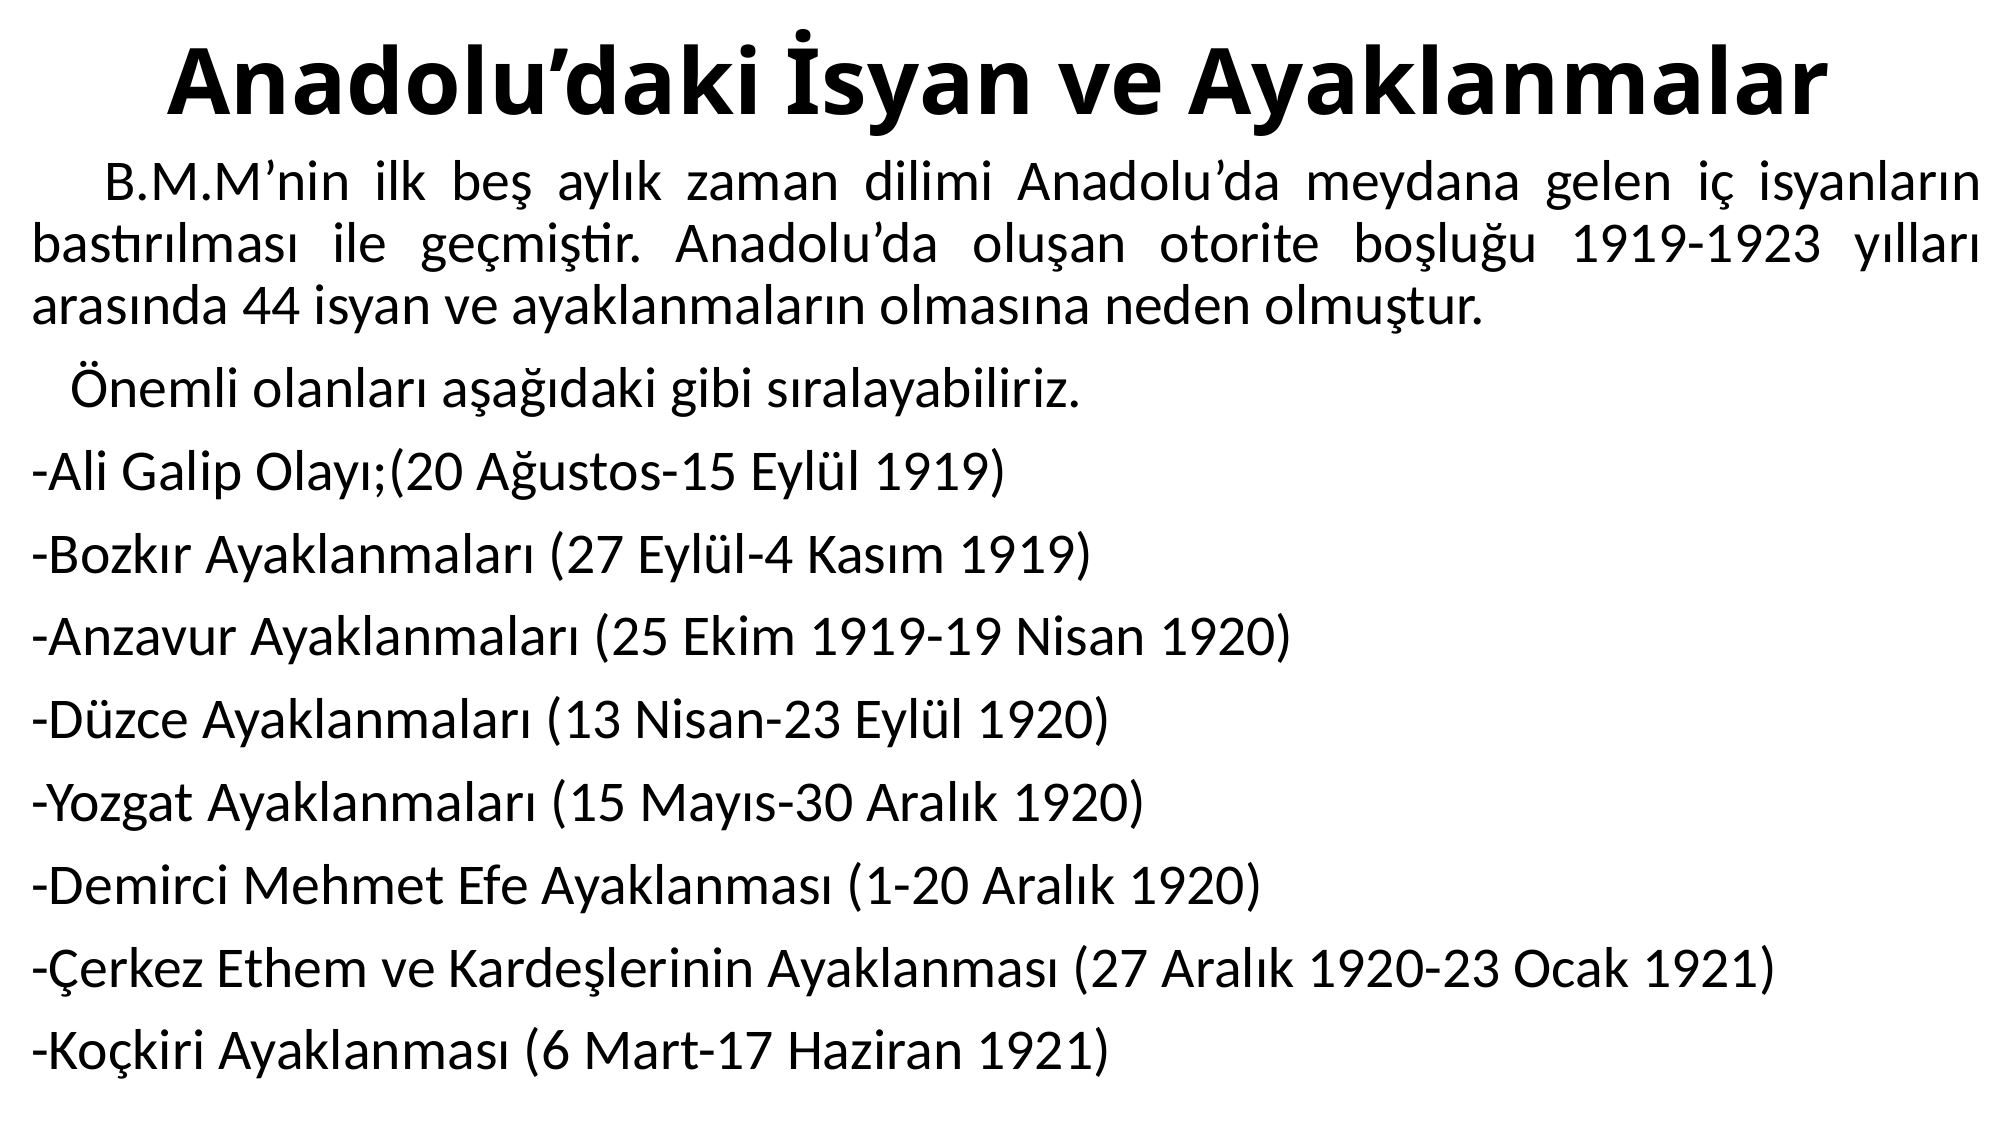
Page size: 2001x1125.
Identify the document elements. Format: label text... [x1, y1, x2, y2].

list B.M.M’nin ilk beş aylık zaman dilimi Anadolu’da meydana gelen iç isyanların bastırılması ile geçmiştir. Anadolu’da oluşan otorite boşluğu 1919-1923 yılları arasında 44 isyan ve ayaklanmaların olmasına neden olmuştur. Önemli olanları aşağıdaki gibi sıralayabiliriz. -Ali Galip Olayı;(20 Ağustos-15 Eylül 1919) -Bozkır Ayaklanmaları (27 Eylül-4 Kasım 1919) -Anzavur Ayaklanmaları (25 Ekim 1919-19 Nisan 1920) -Düzce Ayaklanmaları (13 Nisan-23 Eylül 1920) -Yozgat Ayaklanmaları (15 Mayıs-30 Aralık 1920) -Demirci Mehmet Efe Ayaklanması (1-20 Aralık 1920) -Çerkez Ethem ve Kardeşlerinin Ayaklanması (27 Aralık 1920-23 Ocak 1921) -Koçkiri Ayaklanması (6 Mart-17 Haziran 1921) [16, 143, 2000, 1098]
title Anadolu’daki İsyan ve Ayaklanmalar [0, 27, 2000, 144]
